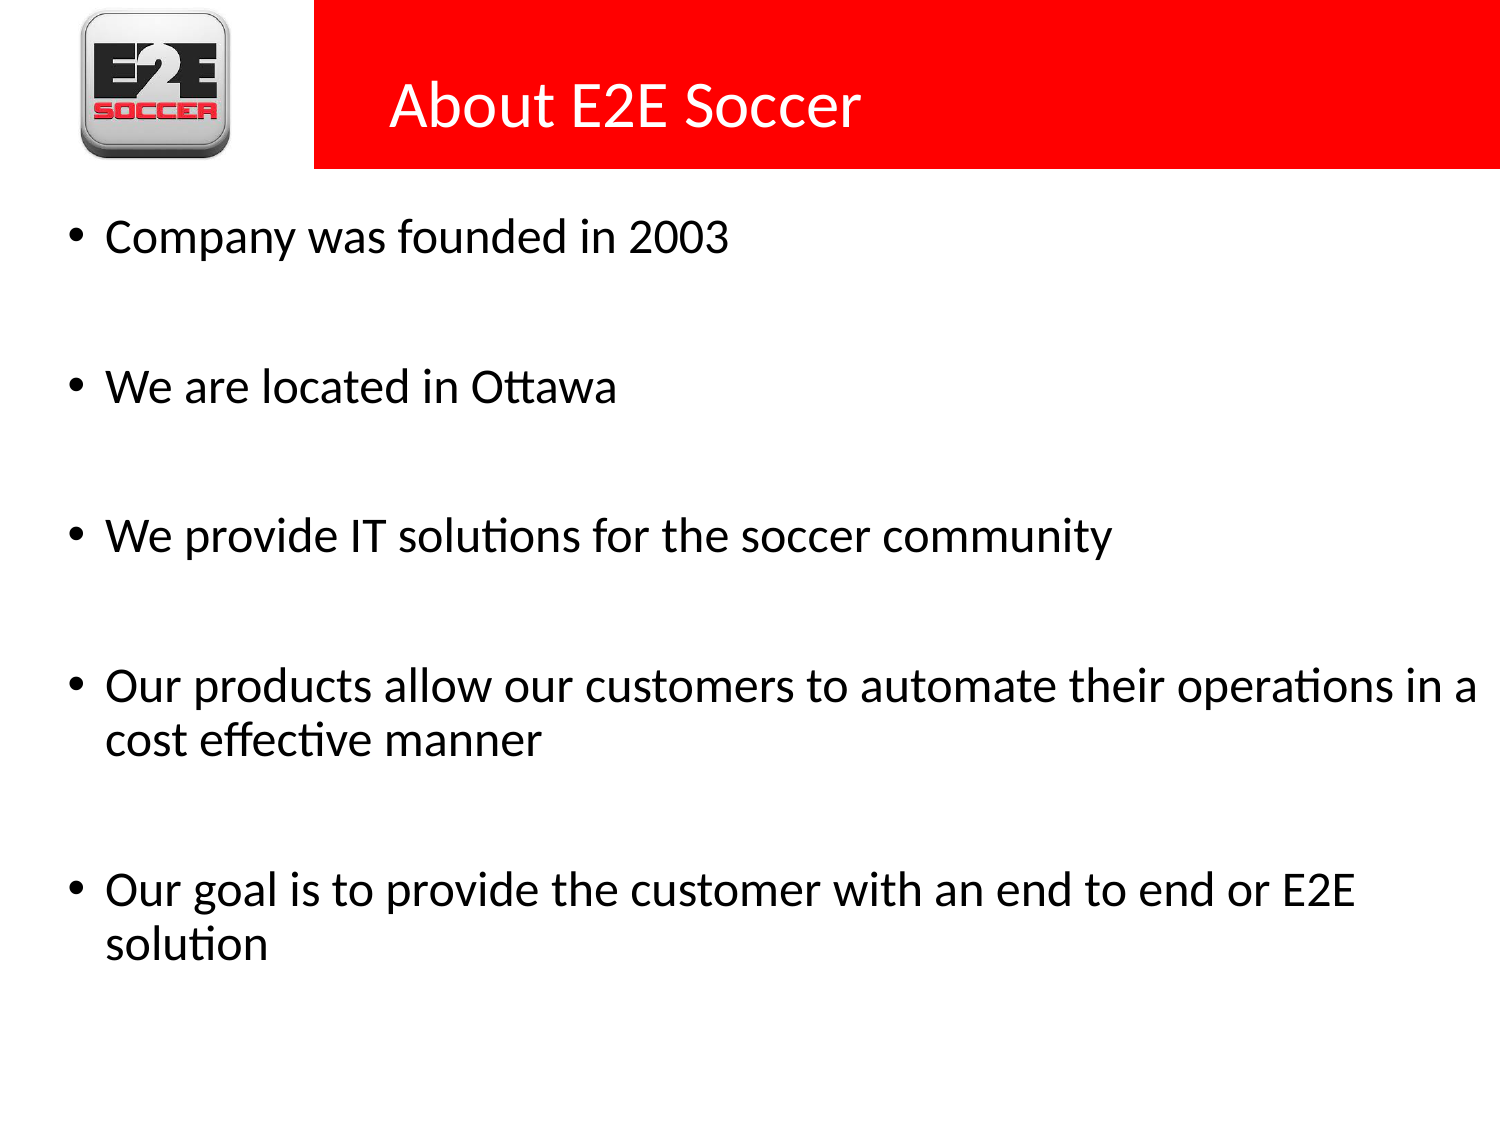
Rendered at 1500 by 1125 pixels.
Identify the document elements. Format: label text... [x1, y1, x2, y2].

text_box About E2E Soccer [374, 53, 879, 149]
picture [78, 7, 232, 161]
text_box Company was founded in 2003 We are located in Ottawa We provide IT solutions for the soccer community Our products allow our customers to automate their operations in a cost effective manner Our goal is to provide the customer with an end to end or E2E solution [52, 203, 1500, 1033]
text_box [314, 0, 1500, 169]
